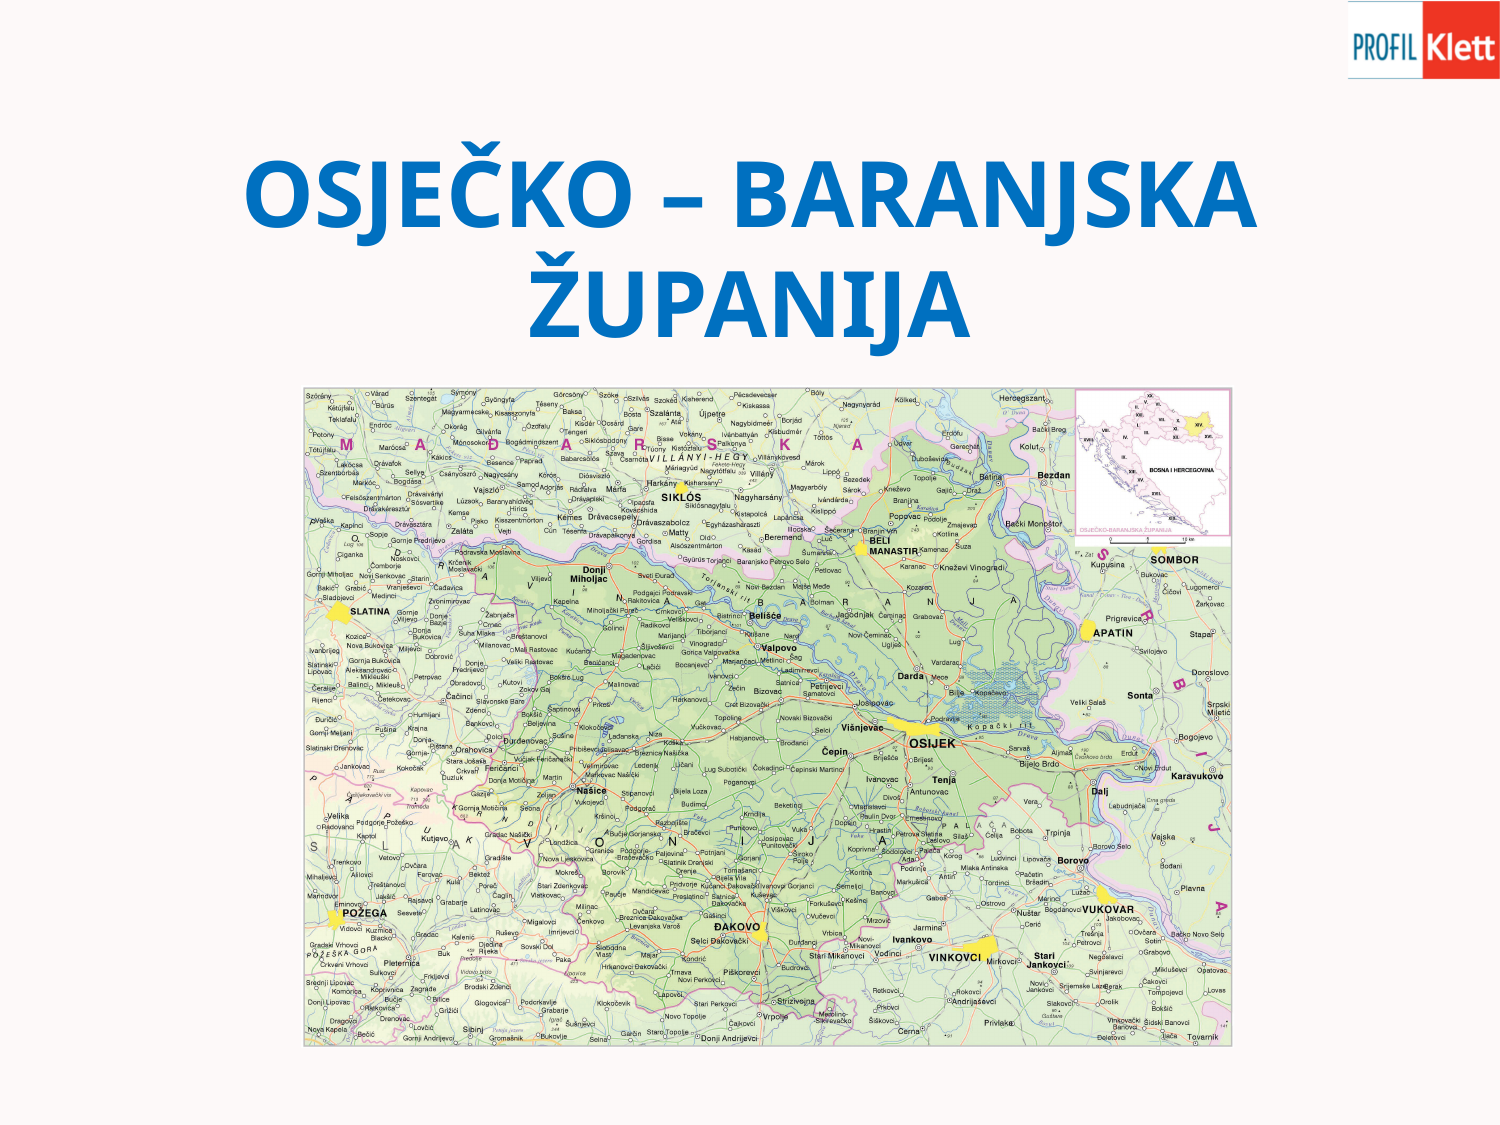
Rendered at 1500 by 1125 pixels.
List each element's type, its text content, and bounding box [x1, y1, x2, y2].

picture [0, 0, 1500, 1125]
text_box OSJEČKO – BARANJSKA ŽUPANIJA [117, 128, 1383, 364]
